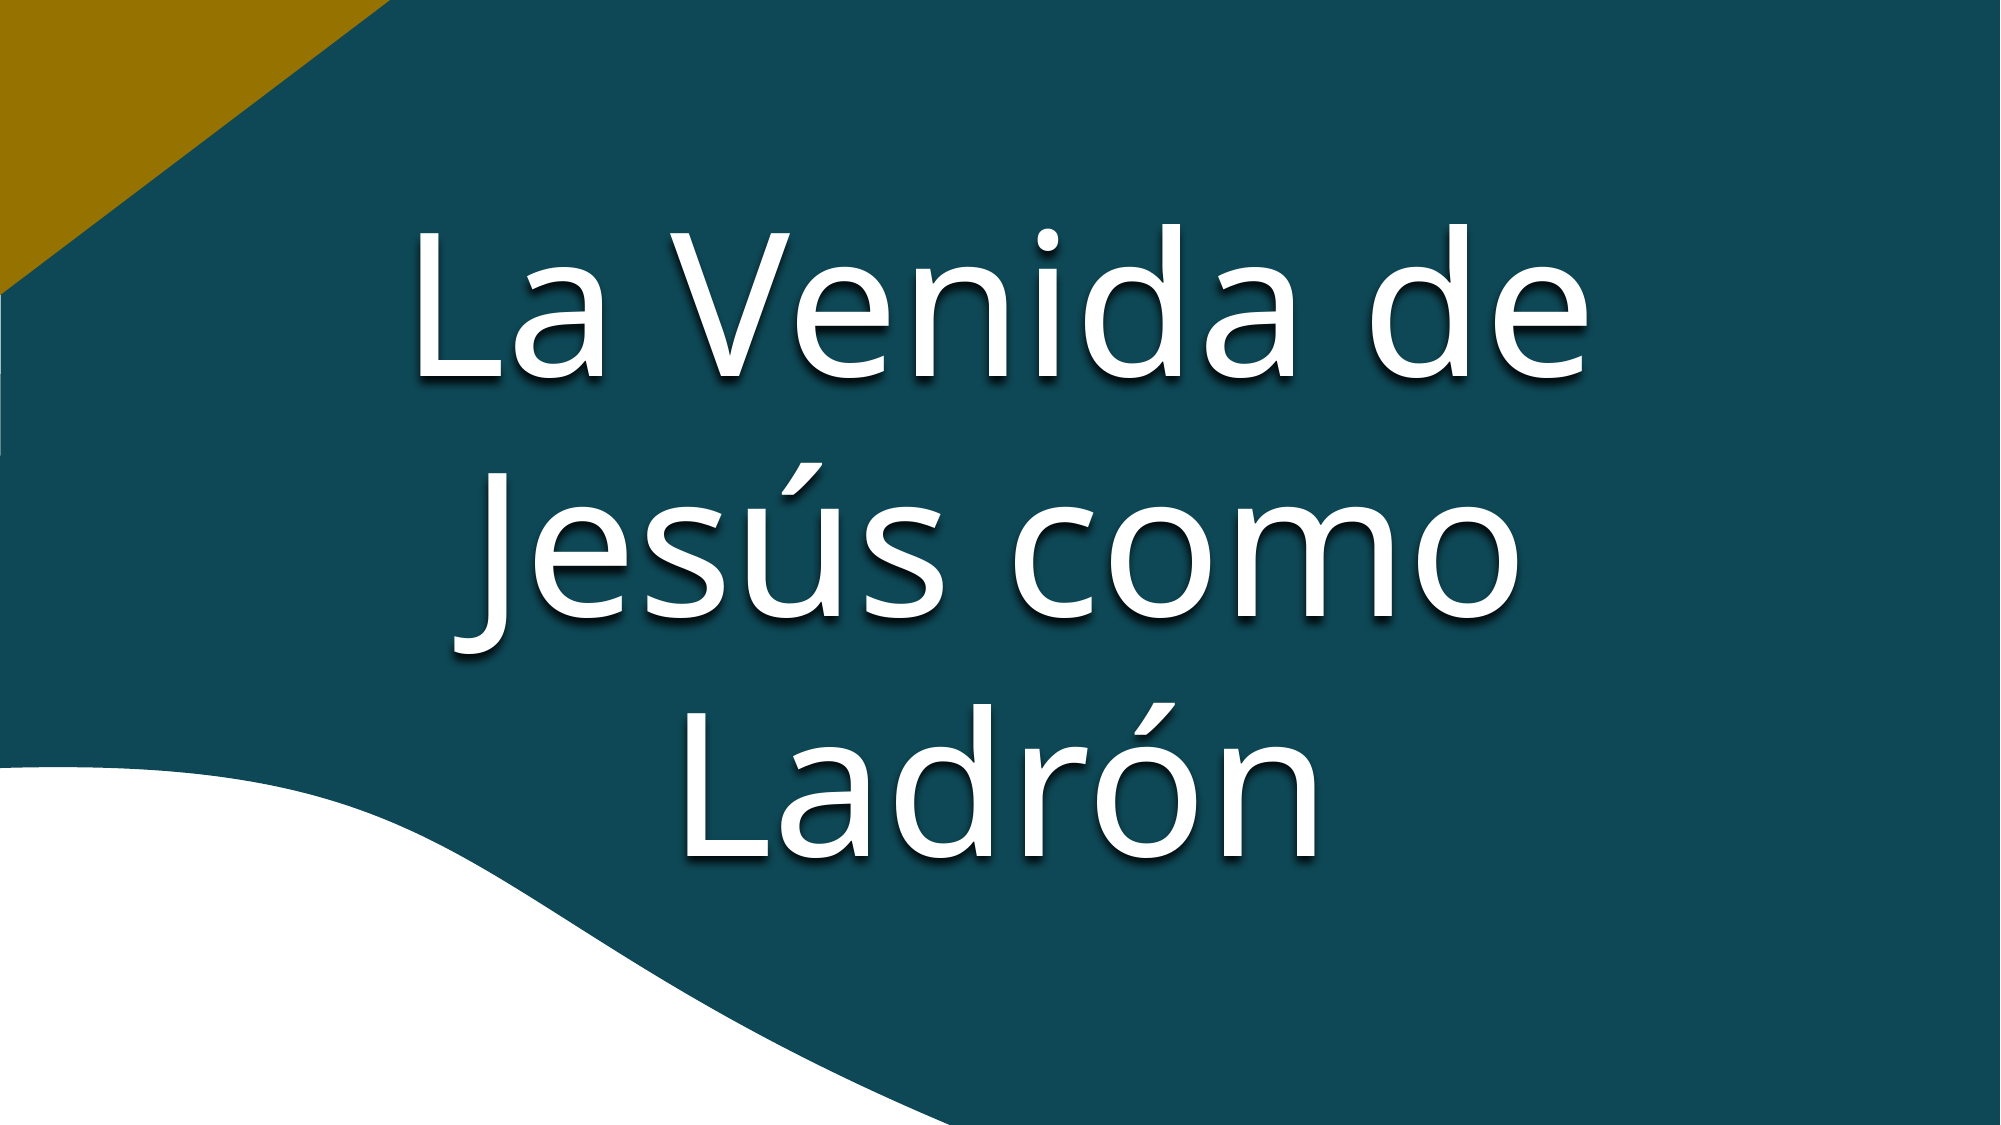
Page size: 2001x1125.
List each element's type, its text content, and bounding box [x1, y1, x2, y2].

text_box [0, 0, 2000, 1125]
text_box La Venida de Jesús como Ladrón [304, 169, 1695, 904]
text_box [0, 0, 392, 297]
